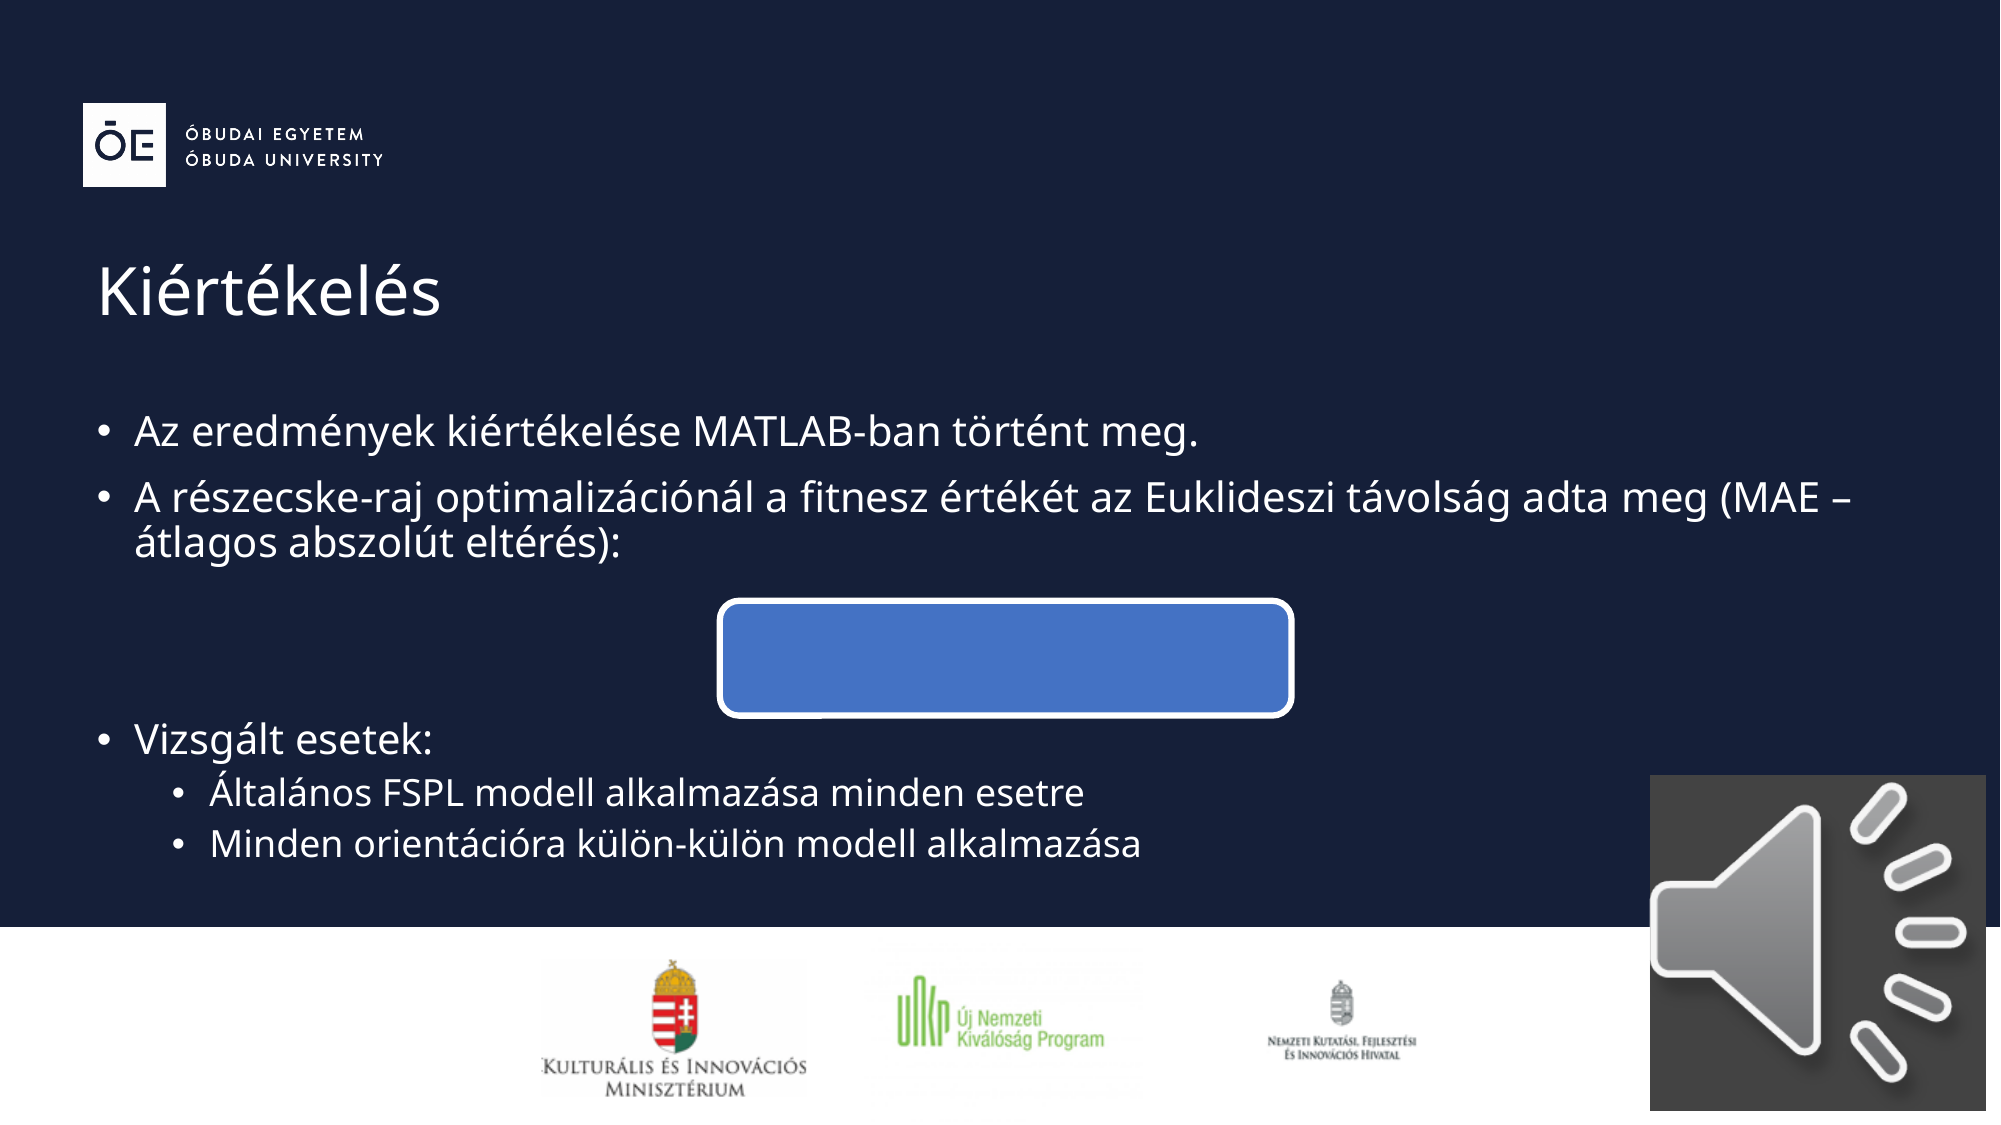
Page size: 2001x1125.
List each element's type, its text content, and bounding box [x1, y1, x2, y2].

title Kiértékelés [81, 210, 1922, 377]
text_box [718, 599, 1293, 717]
picture [0, 773, 2000, 1125]
list Az eredmények kiértékelése MATLAB-ban történt meg. A részecske-raj optimalizációnál a fitnesz értékét az Euklideszi távolság adta meg (MAE – átlagos abszolút eltérés): Vizsgált esetek: Általános FSPL modell alkalmazása minden esetre Minden orientációra külön-külön modell alkalmazása [82, 403, 1922, 927]
